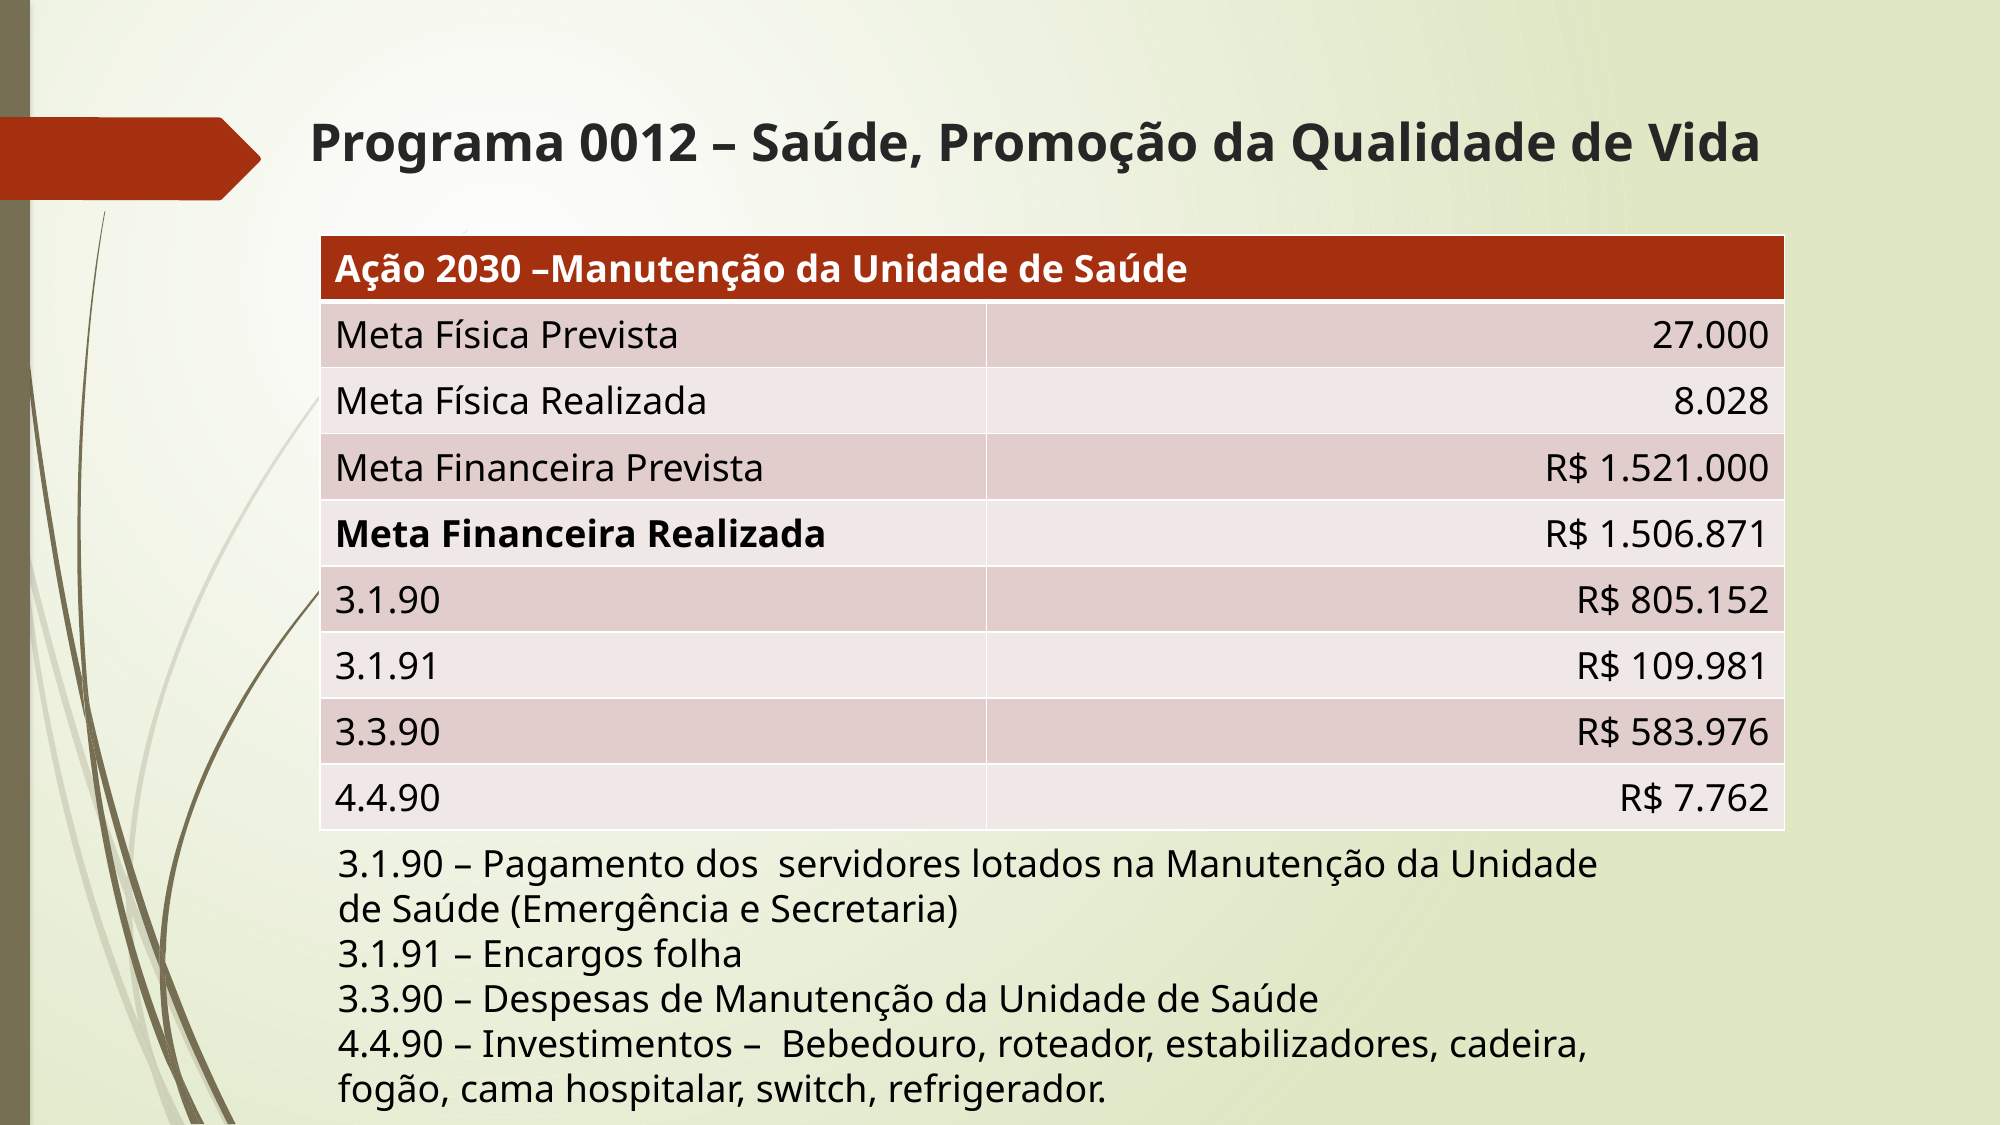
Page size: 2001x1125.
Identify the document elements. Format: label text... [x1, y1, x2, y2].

table_cell R$ 805.152 [987, 567, 1784, 631]
table_header Ação 2030 –Manutenção da Unidade de Saúde [321, 236, 1784, 299]
table_cell R$ 109.981 [987, 633, 1784, 697]
table_cell R$ 1.506.871 [987, 501, 1784, 565]
table_cell 8.028 [987, 368, 1784, 433]
table_cell 3.1.91 [321, 633, 986, 697]
table_cell 3.1.90 [321, 567, 986, 631]
table_cell Meta Física Prevista [321, 304, 986, 367]
table_cell R$ 7.762 [987, 765, 1784, 829]
table_cell 3.3.90 [321, 699, 986, 763]
table_cell 27.000 [987, 304, 1784, 367]
table_cell R$ 583.976 [987, 699, 1784, 763]
table_cell Meta Financeira Prevista [321, 434, 986, 499]
table_cell R$ 1.521.000 [987, 434, 1784, 499]
table_cell Meta Física Realizada [321, 368, 986, 433]
title Programa 0012 – Saúde, Promoção da Qualidade de Vida [294, 102, 1888, 197]
table_cell Meta Financeira Realizada [321, 501, 986, 565]
text_box 3.1.90 – Pagamento dos servidores lotados na Manutenção da Unidade de Saúde (Emergência e Secretaria) 3.1.91 – Encargos folha 3.3.90 – Despesas de Manutenção da Unidade de Saúde 4.4.90 – Investimentos – Bebedouro, roteador, estabilizadores, cadeira, fogão, cama hospitalar, switch, refrigerador. [323, 832, 1656, 1118]
table_cell 4.4.90 [321, 765, 986, 829]
